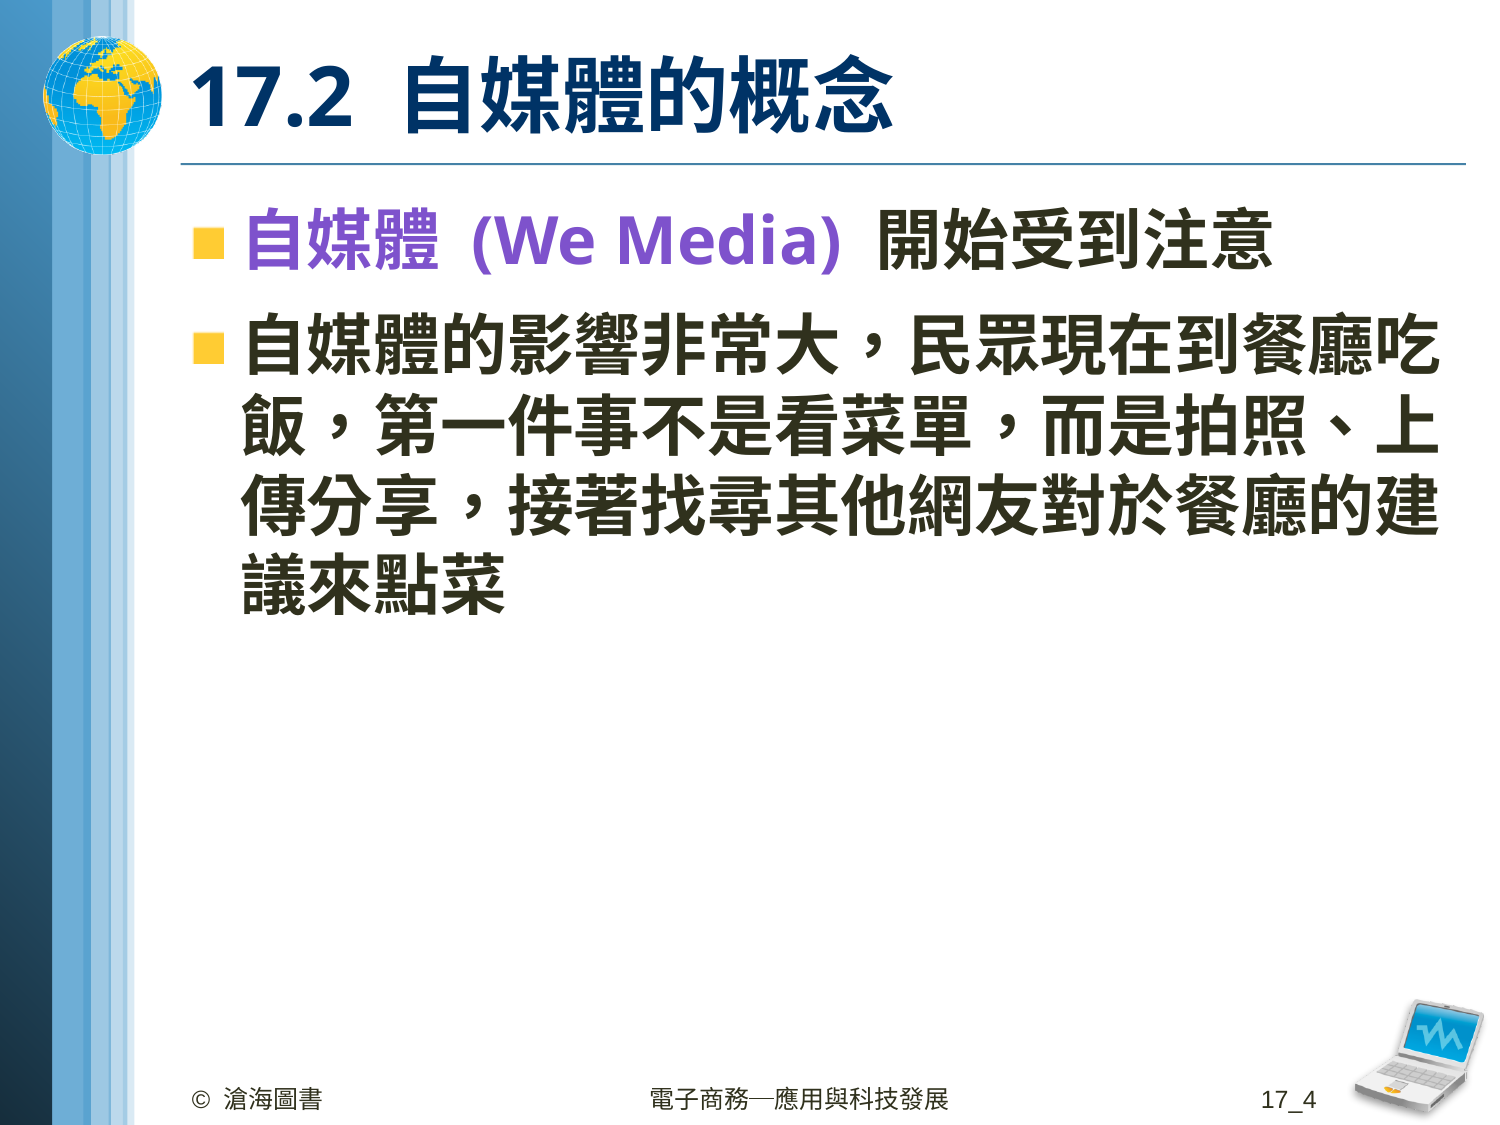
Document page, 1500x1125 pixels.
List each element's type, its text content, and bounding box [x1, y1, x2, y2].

picture [112, 107, 162, 155]
title 17.2 自媒體的概念 [172, 10, 1479, 177]
picture [1355, 999, 1484, 1112]
slide_number 17_4 [1222, 1075, 1333, 1116]
footer 電子商務─應用與科技發展 [621, 1075, 977, 1116]
slide_number © 滄海圖書 [176, 1075, 528, 1116]
picture [43, 36, 162, 155]
picture [184, 323, 224, 364]
picture [184, 218, 224, 259]
list 自媒體 (We Media) 開始受到注意 自媒體的影響非常大，民眾現在到餐廳吃飯，第一件事不是看菜單，而是拍照、上傳分享，接著找尋其他網友對於餐廳的建議來點菜 [168, 190, 1476, 1071]
